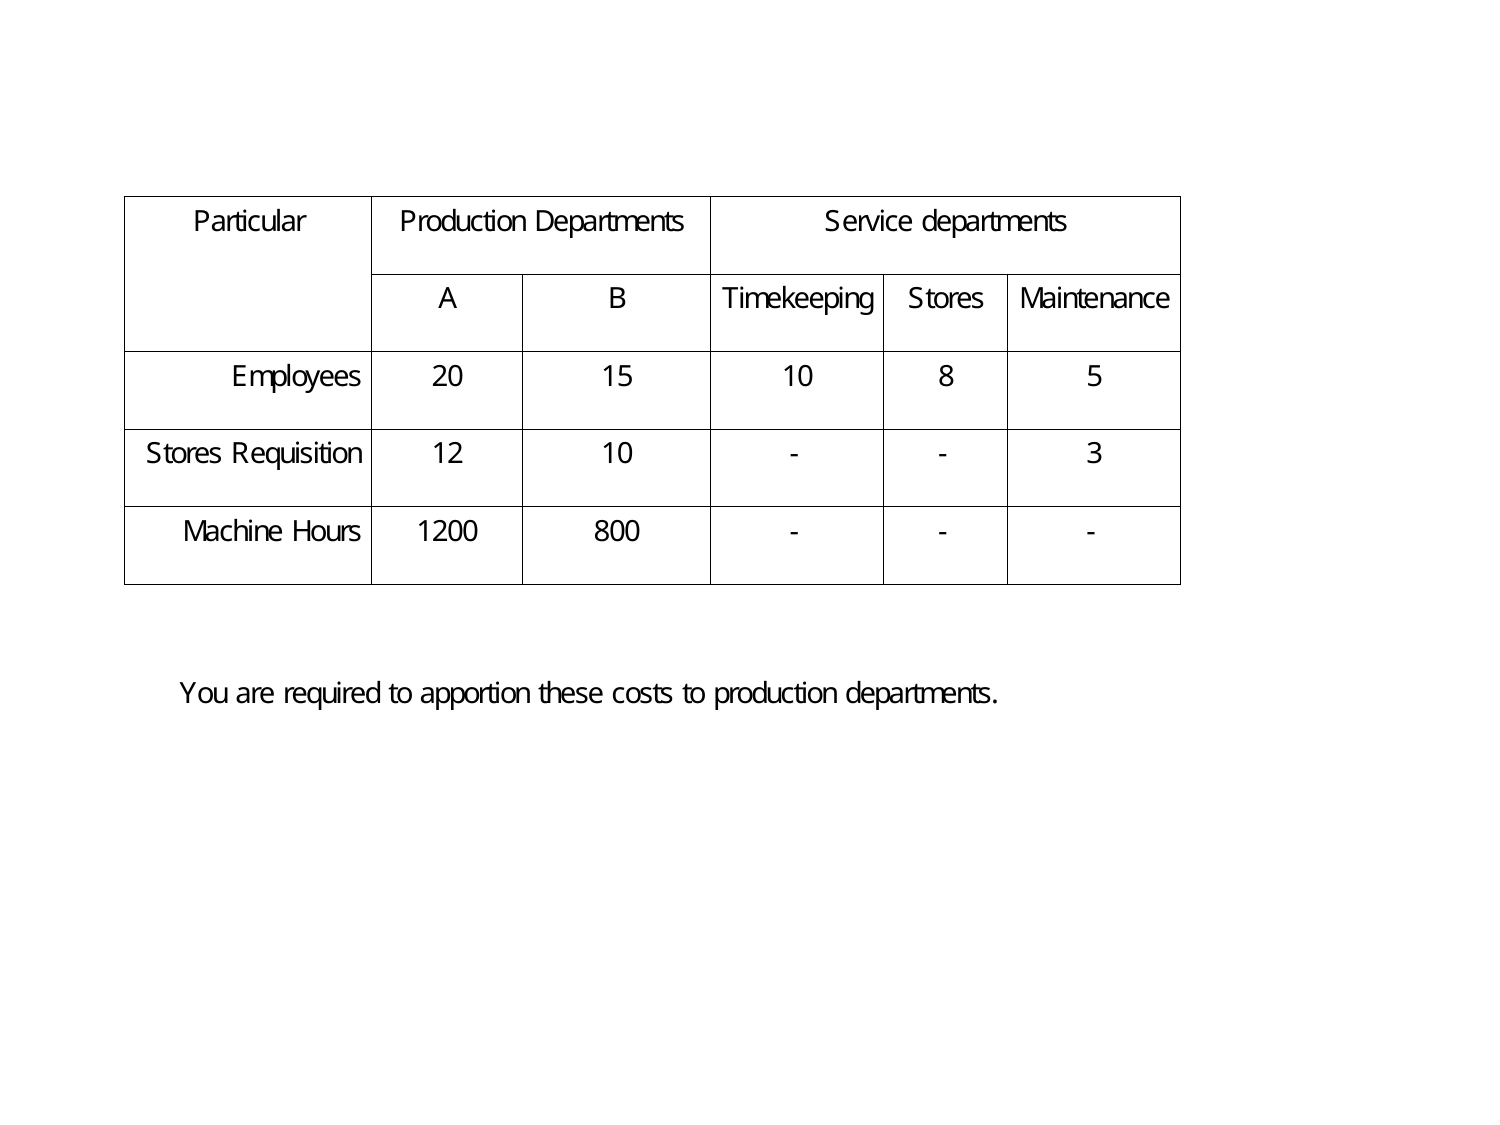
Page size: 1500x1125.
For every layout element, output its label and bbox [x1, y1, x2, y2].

picture [100, 668, 1141, 739]
picture [123, 195, 1188, 638]
